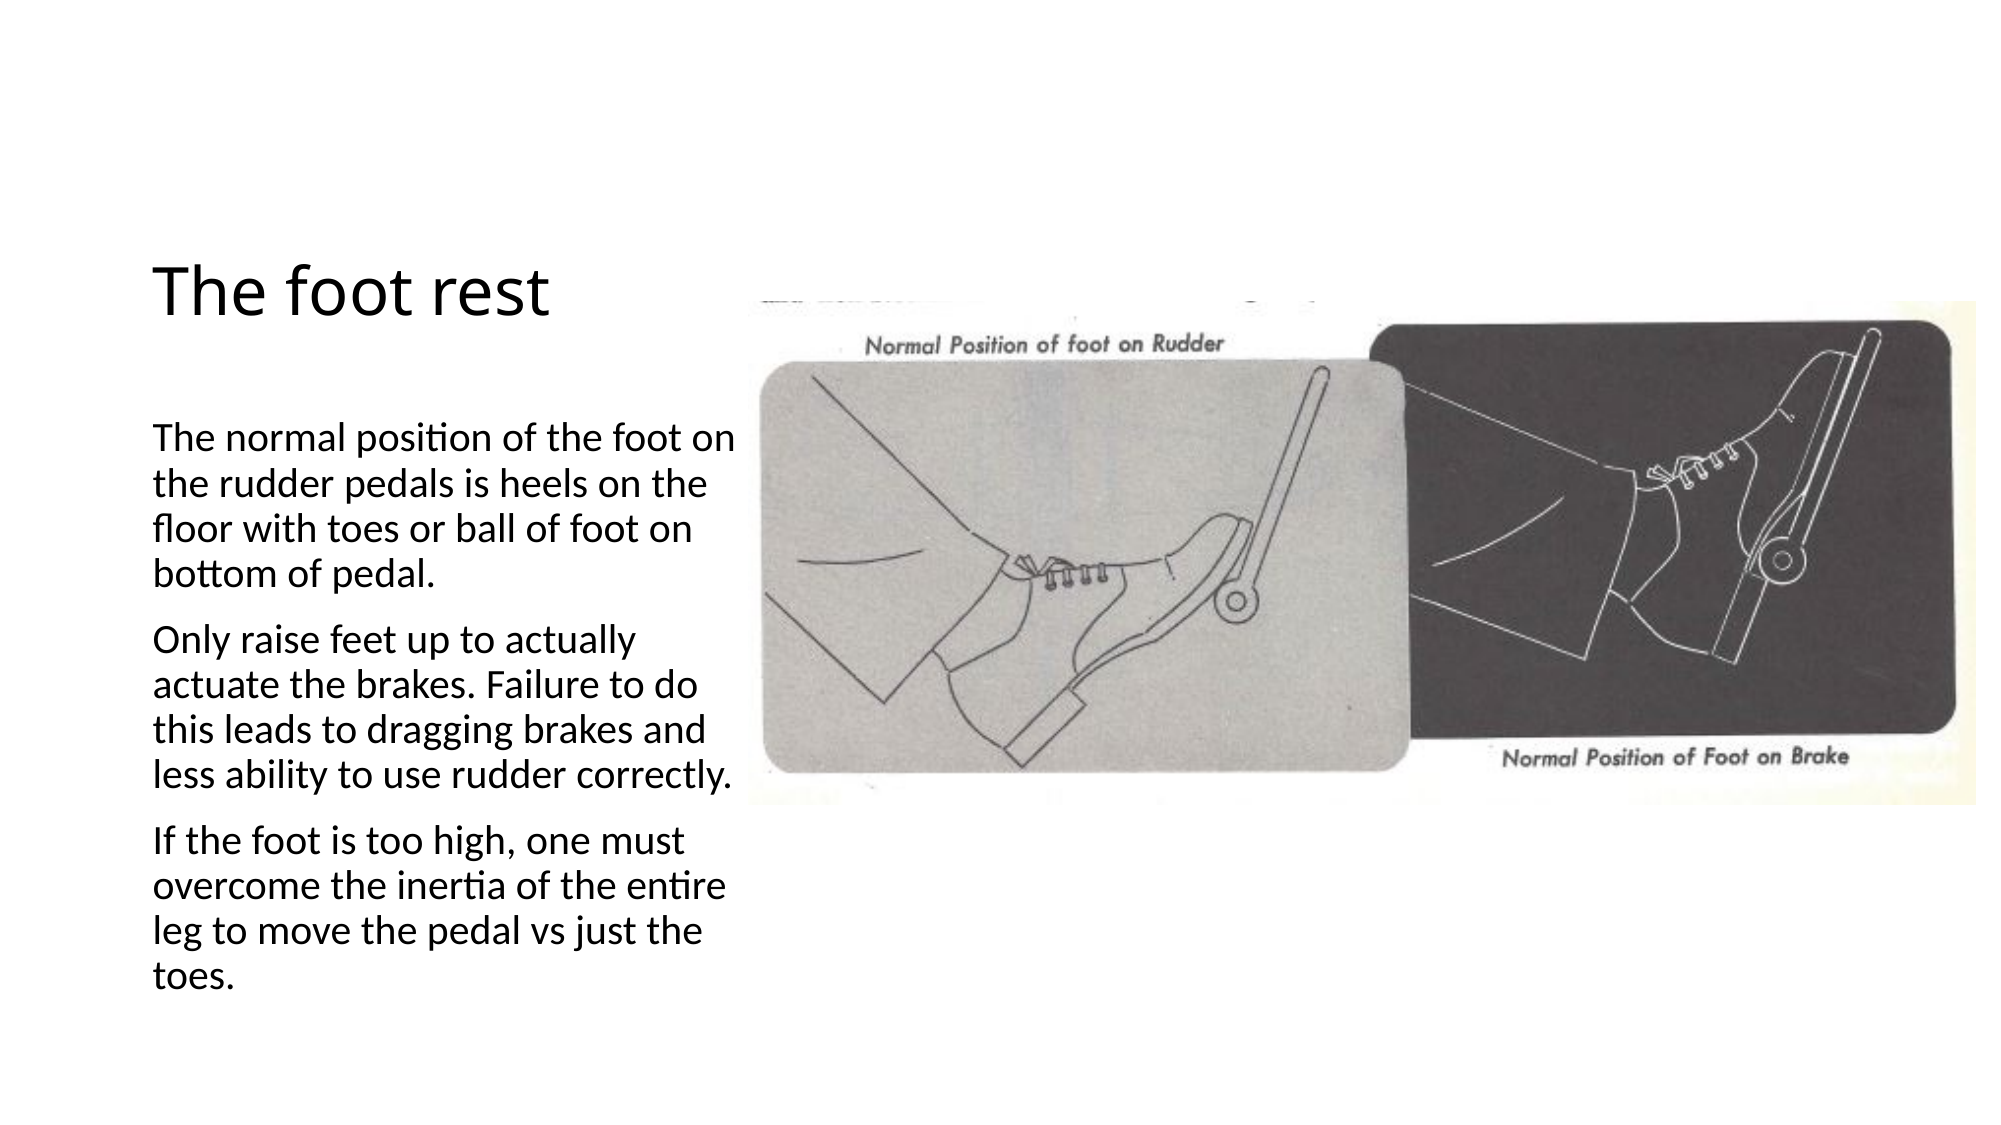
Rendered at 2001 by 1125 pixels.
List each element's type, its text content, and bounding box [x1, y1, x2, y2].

picture [748, 301, 1976, 806]
title The foot rest [137, 75, 783, 337]
list The normal position of the foot on the rudder pedals is heels on the floor with toes or ball of foot on bottom of pedal. Only raise feet up to actually actuate the brakes. Failure to do this leads to dragging brakes and less ability to use rudder correctly. If the foot is too high, one must overcome the inertia of the entire leg to move the pedal vs just the toes. [137, 337, 783, 1050]
